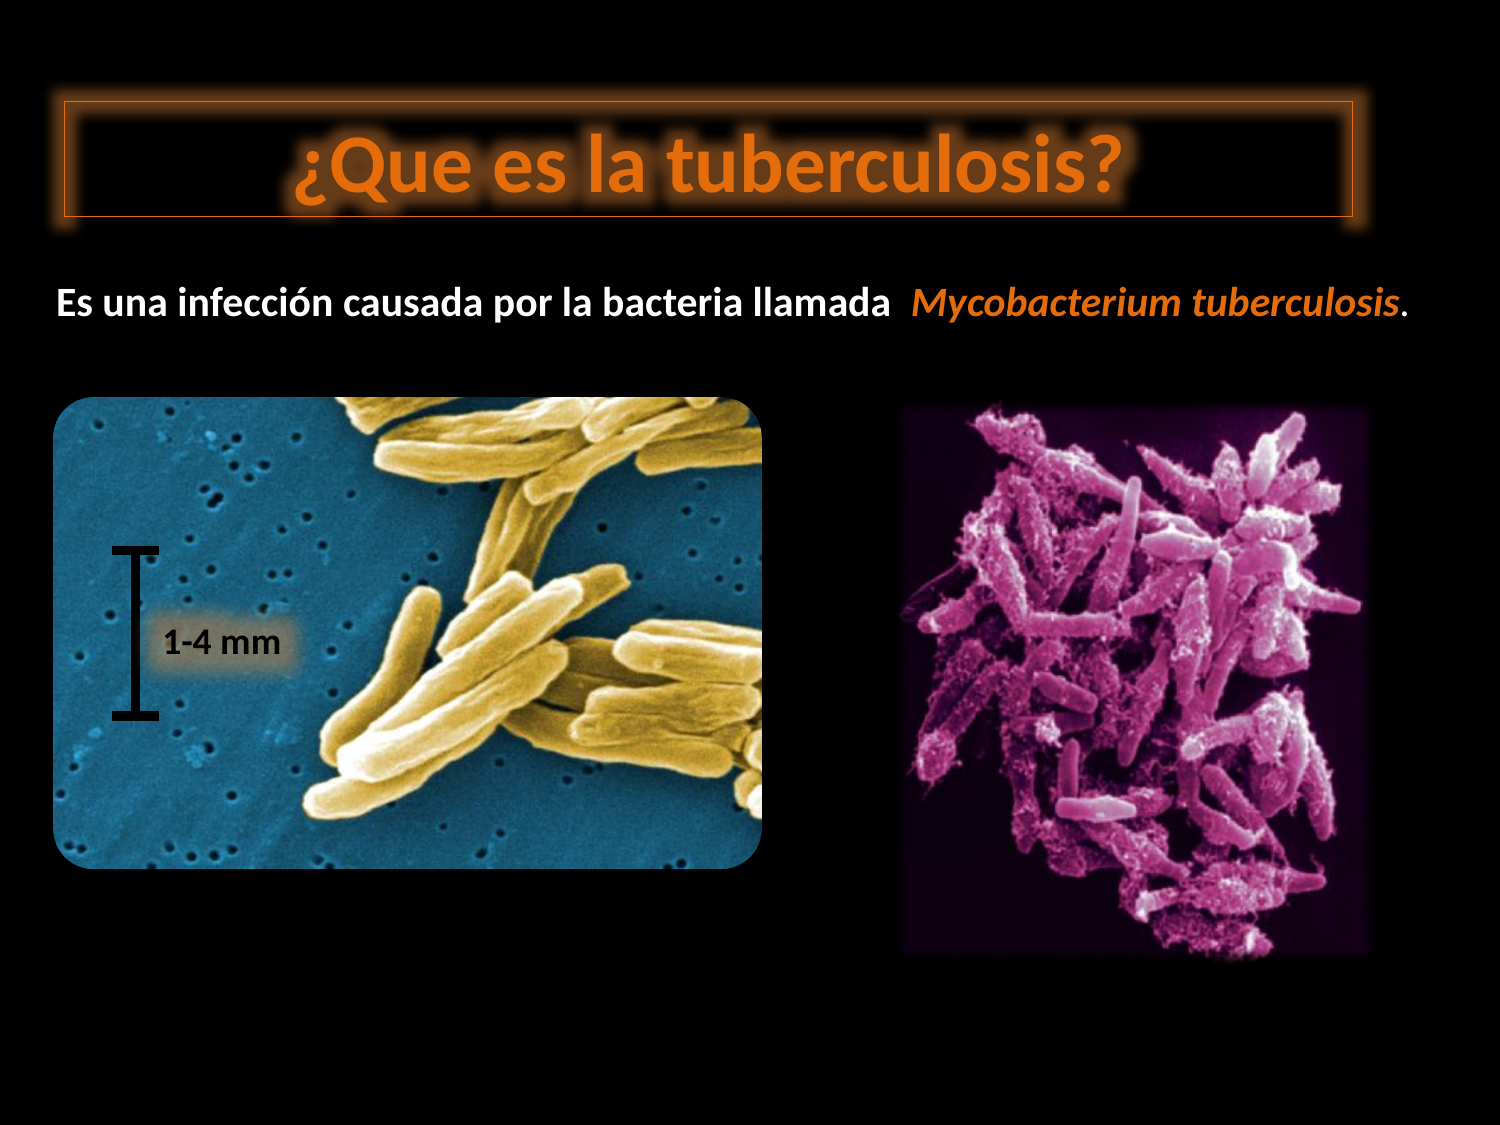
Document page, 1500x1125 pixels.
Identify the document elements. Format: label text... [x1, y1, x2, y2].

picture [52, 396, 763, 870]
picture [891, 396, 1378, 966]
text_box Es una infección causada por la bacteria llamada Mycobacterium tuberculosis. [41, 267, 1436, 382]
text_box ¿Que es la tuberculosis? [64, 101, 1353, 217]
